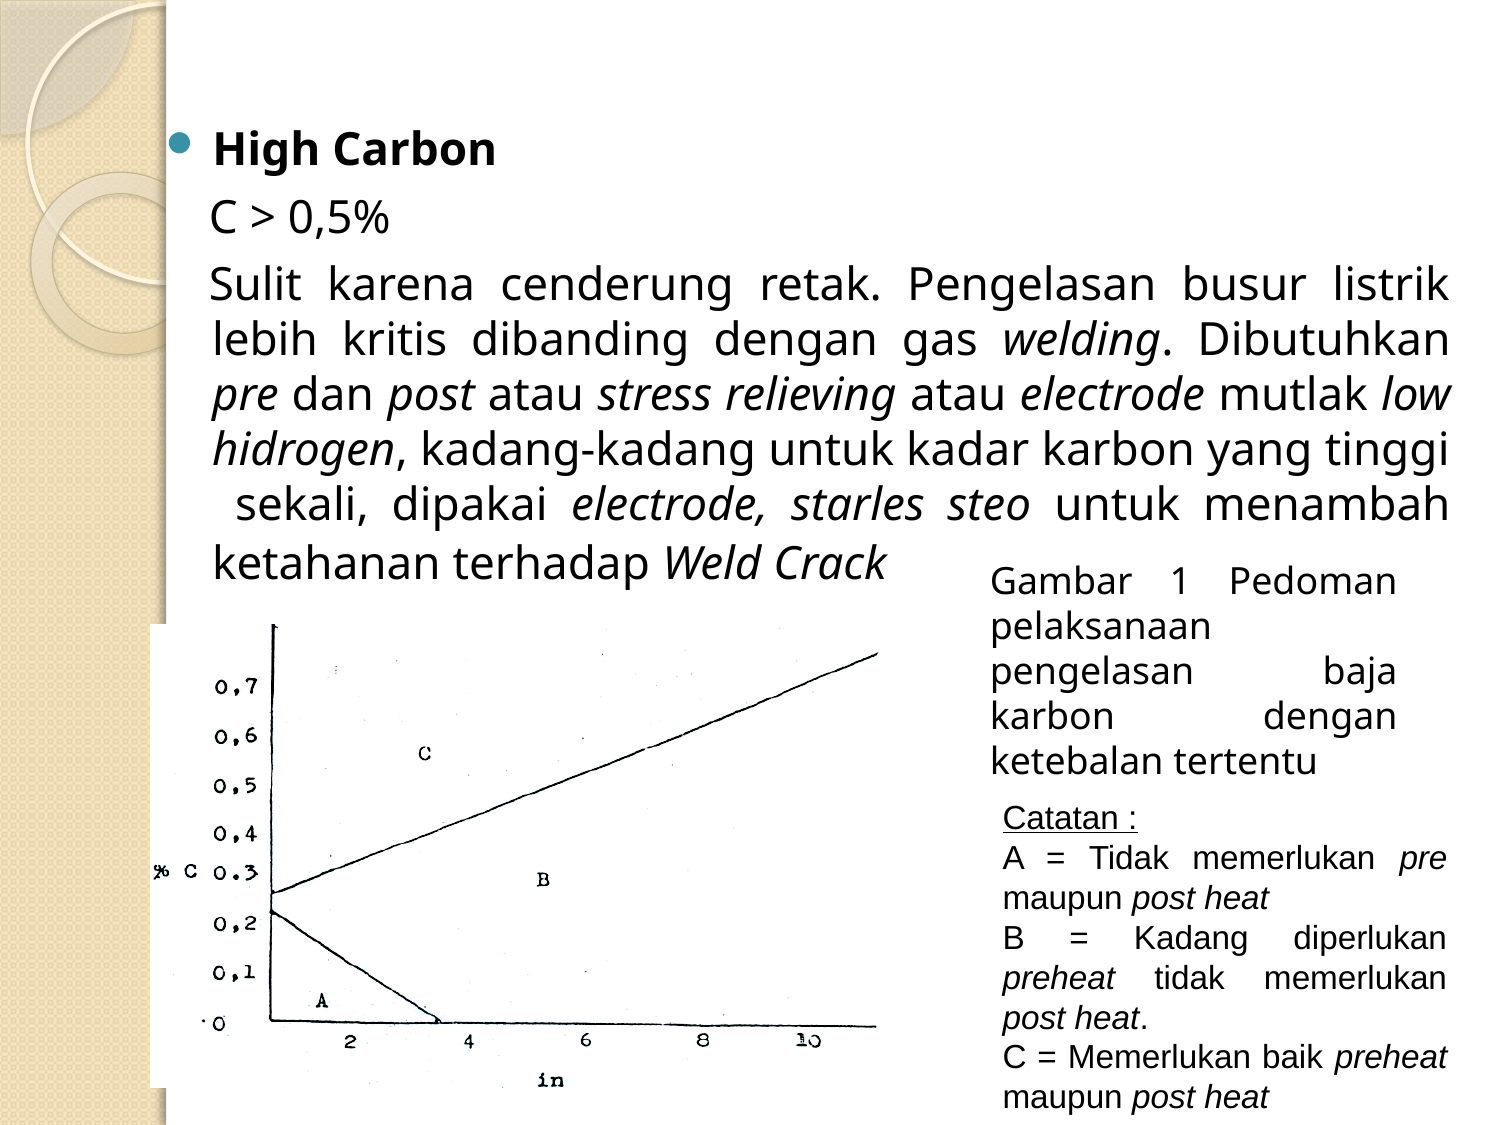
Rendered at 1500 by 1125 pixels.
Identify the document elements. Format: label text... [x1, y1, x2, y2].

picture [149, 624, 880, 1088]
text_box Gambar 1 Pedoman pelaksanaan pengelasan baja karbon dengan ketebalan tertentu [974, 549, 1413, 790]
list High Carbon C > 0,5% Sulit karena cenderung retak. Pengelasan busur listrik lebih kritis dibanding dengan gas welding. Dibutuhkan pre dan post atau stress relieving atau electrode mutlak low hidrogen, kadang-kadang untuk kadar karbon yang tinggi sekali, dipakai electrode, starles steo untuk menambah ketahanan terhadap Weld Crack [137, 112, 1466, 1025]
text_box Catatan : A = Tidak memerlukan pre maupun post heat B = Kadang diperlukan preheat tidak memerlukan post heat. C = Memerlukan baik preheat maupun post heat [987, 788, 1463, 1123]
